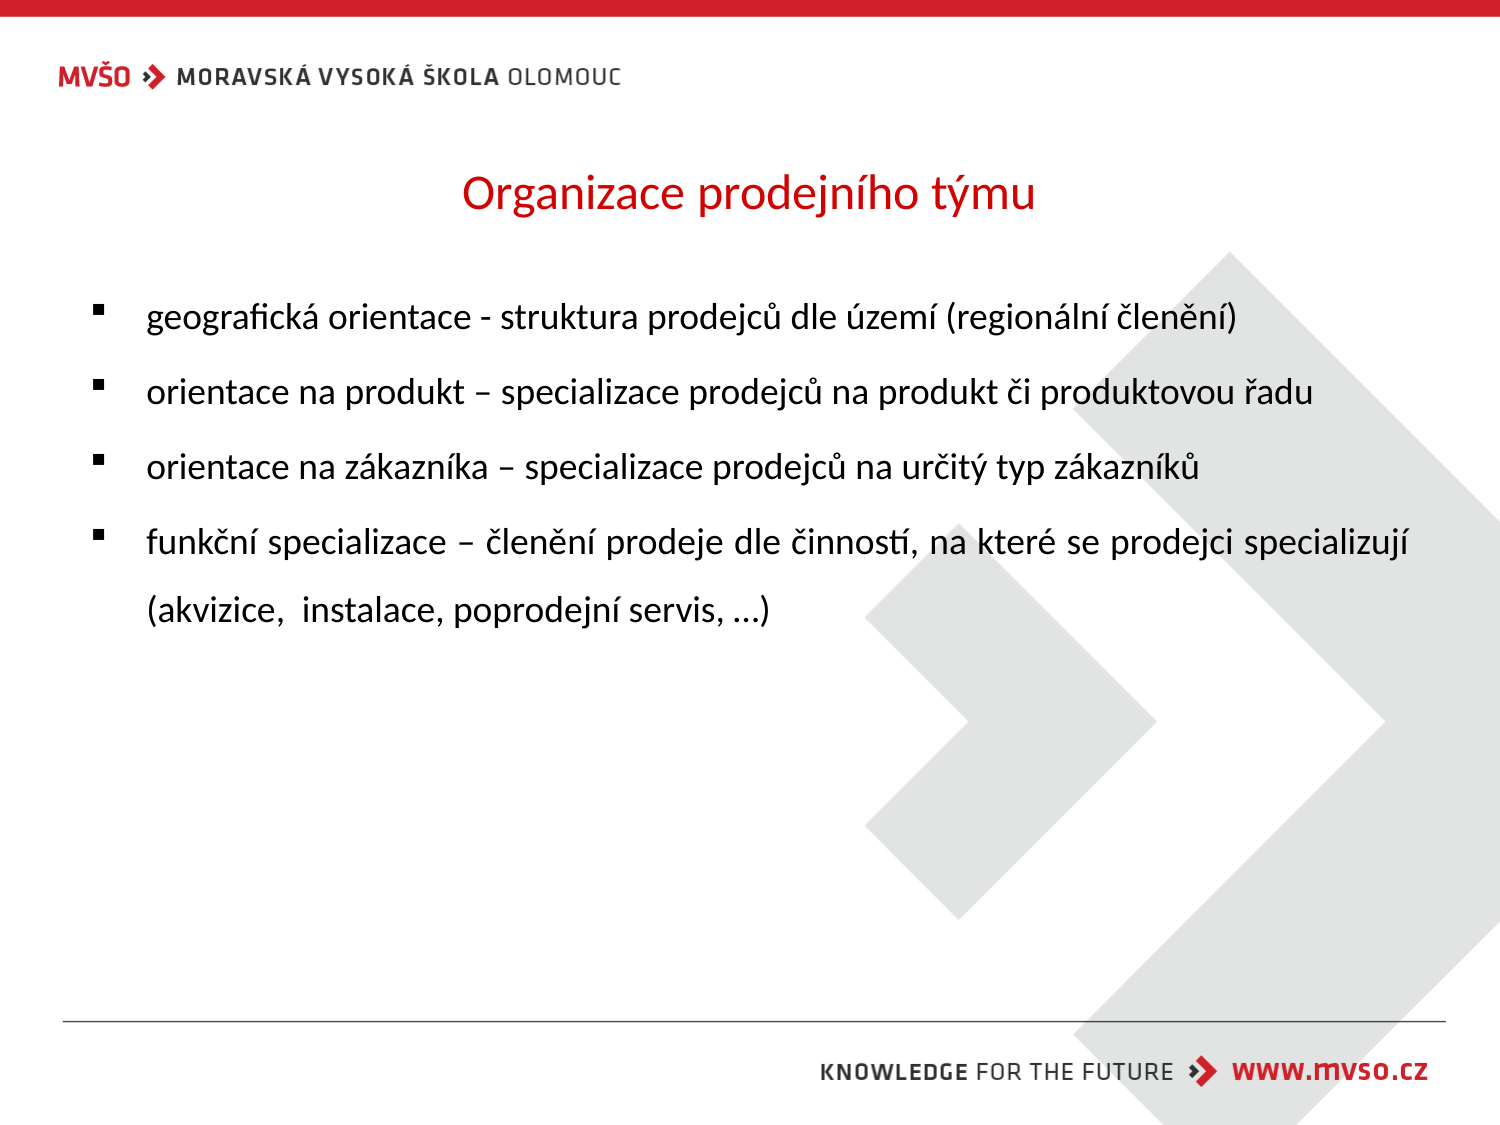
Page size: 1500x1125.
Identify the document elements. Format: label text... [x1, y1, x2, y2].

title Organizace prodejního týmu [75, 129, 1425, 250]
picture [0, 0, 1500, 1125]
list geografická orientace - struktura prodejců dle území (regionální členění) orientace na produkt – specializace prodejců na produkt či produktovou řadu orientace na zákazníka – specializace prodejců na určitý typ zákazníků funkční specializace – členění prodeje dle činností, na které se prodejci specializují (akvizice, instalace, poprodejní servis, …) [75, 262, 1425, 1005]
